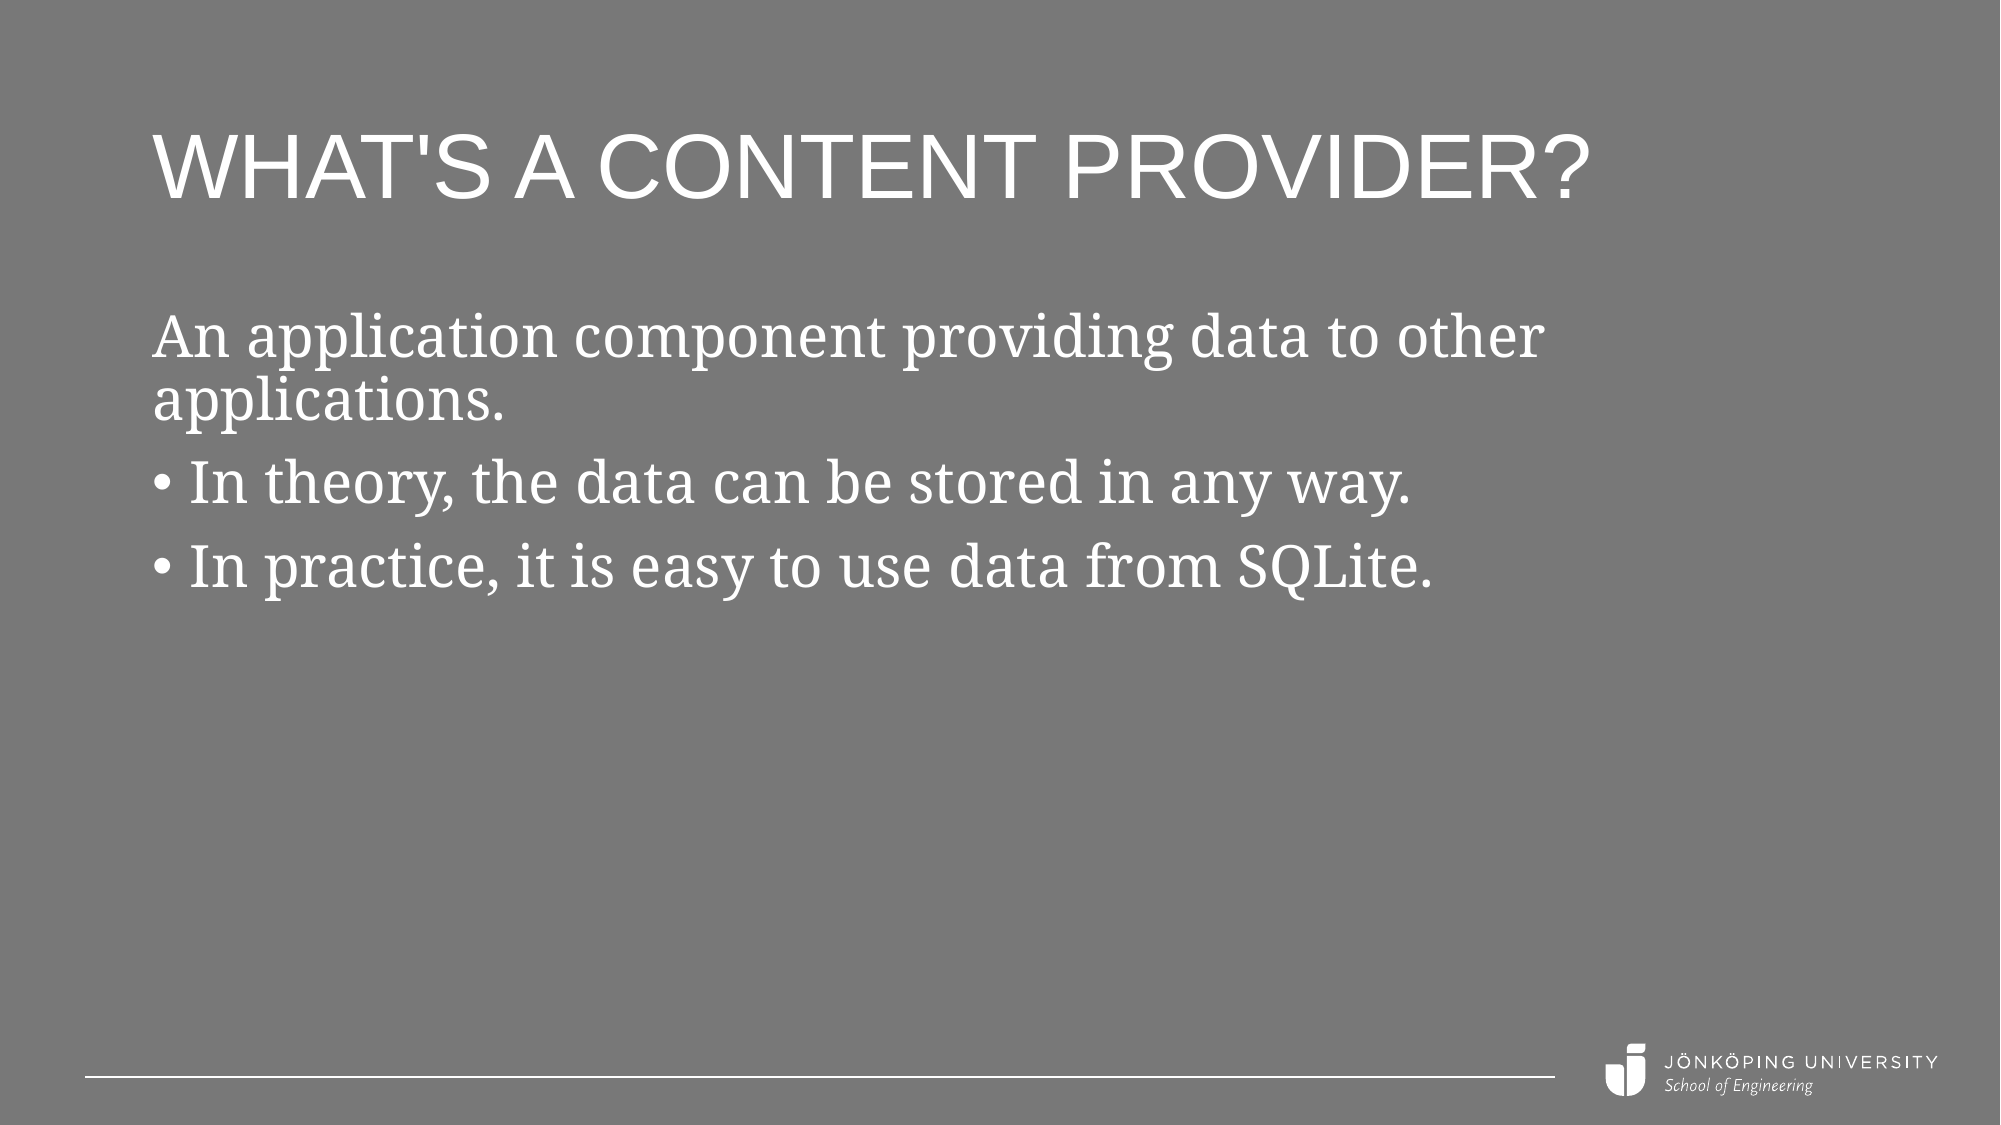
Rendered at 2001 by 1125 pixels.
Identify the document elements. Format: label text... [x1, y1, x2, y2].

list An application component providing data to other applications. In theory, the data can be stored in any way. In practice, it is easy to use data from SQLite. [137, 299, 1863, 953]
title What's a Content provider? [137, 59, 1863, 278]
